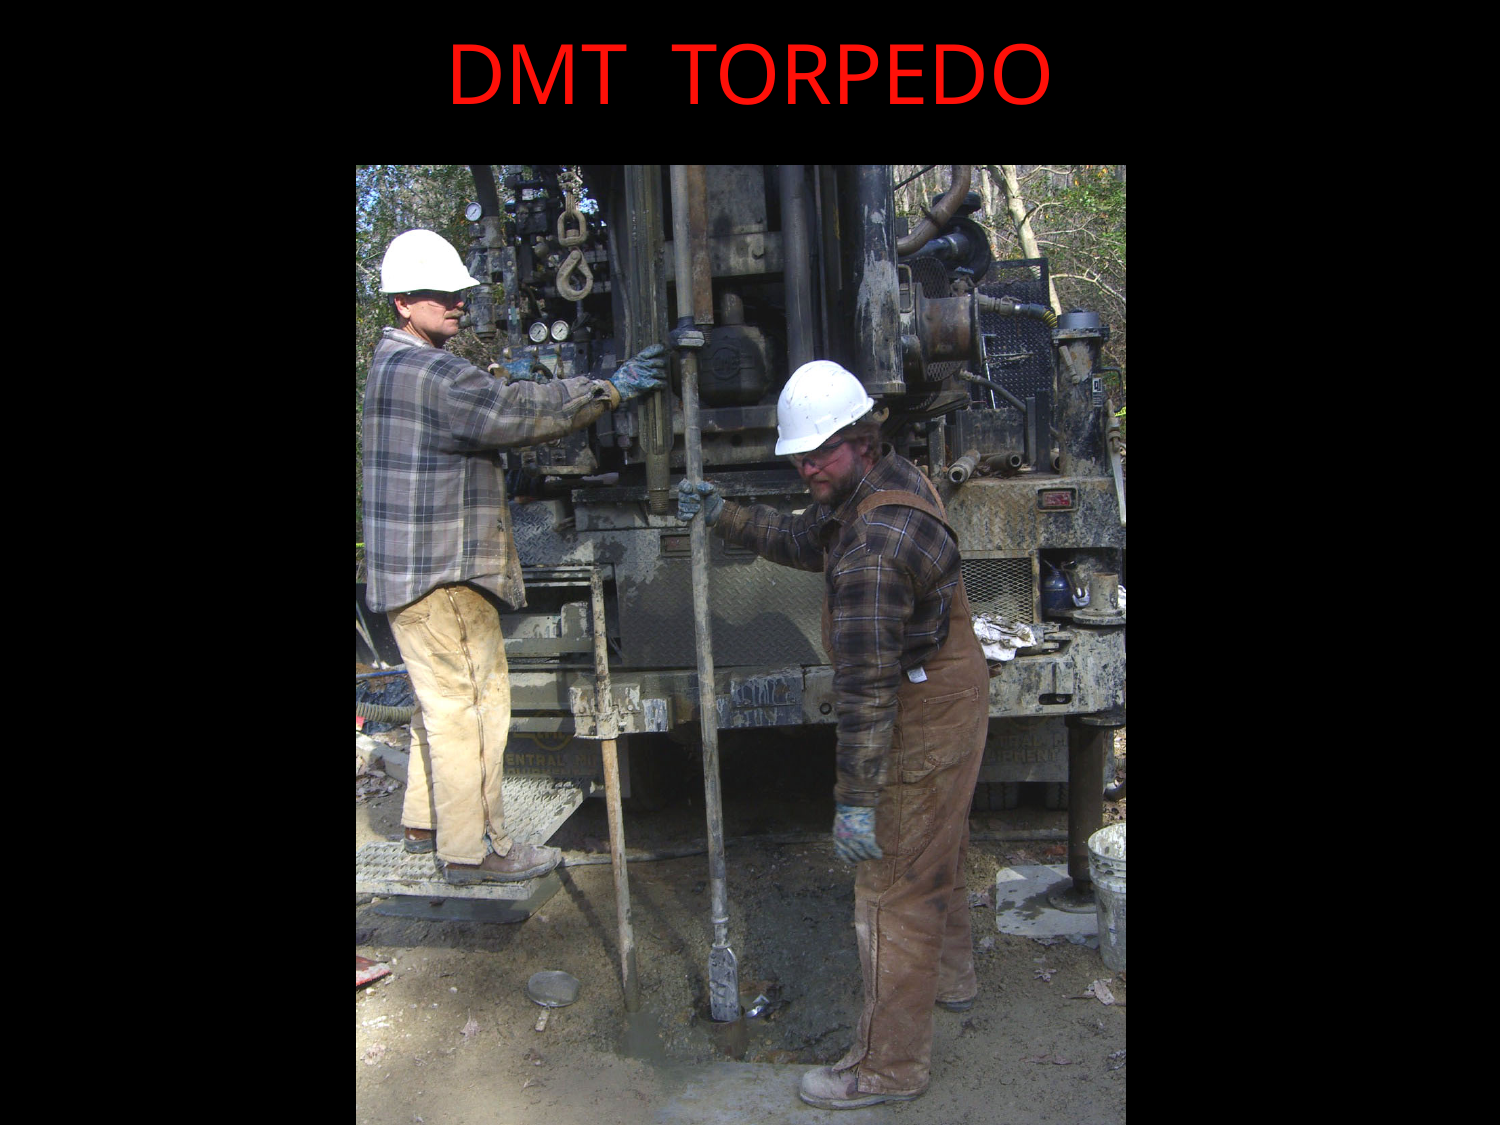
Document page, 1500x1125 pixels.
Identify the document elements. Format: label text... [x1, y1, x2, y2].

title DMT Torpedo [75, 0, 1425, 155]
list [355, 165, 1126, 1125]
